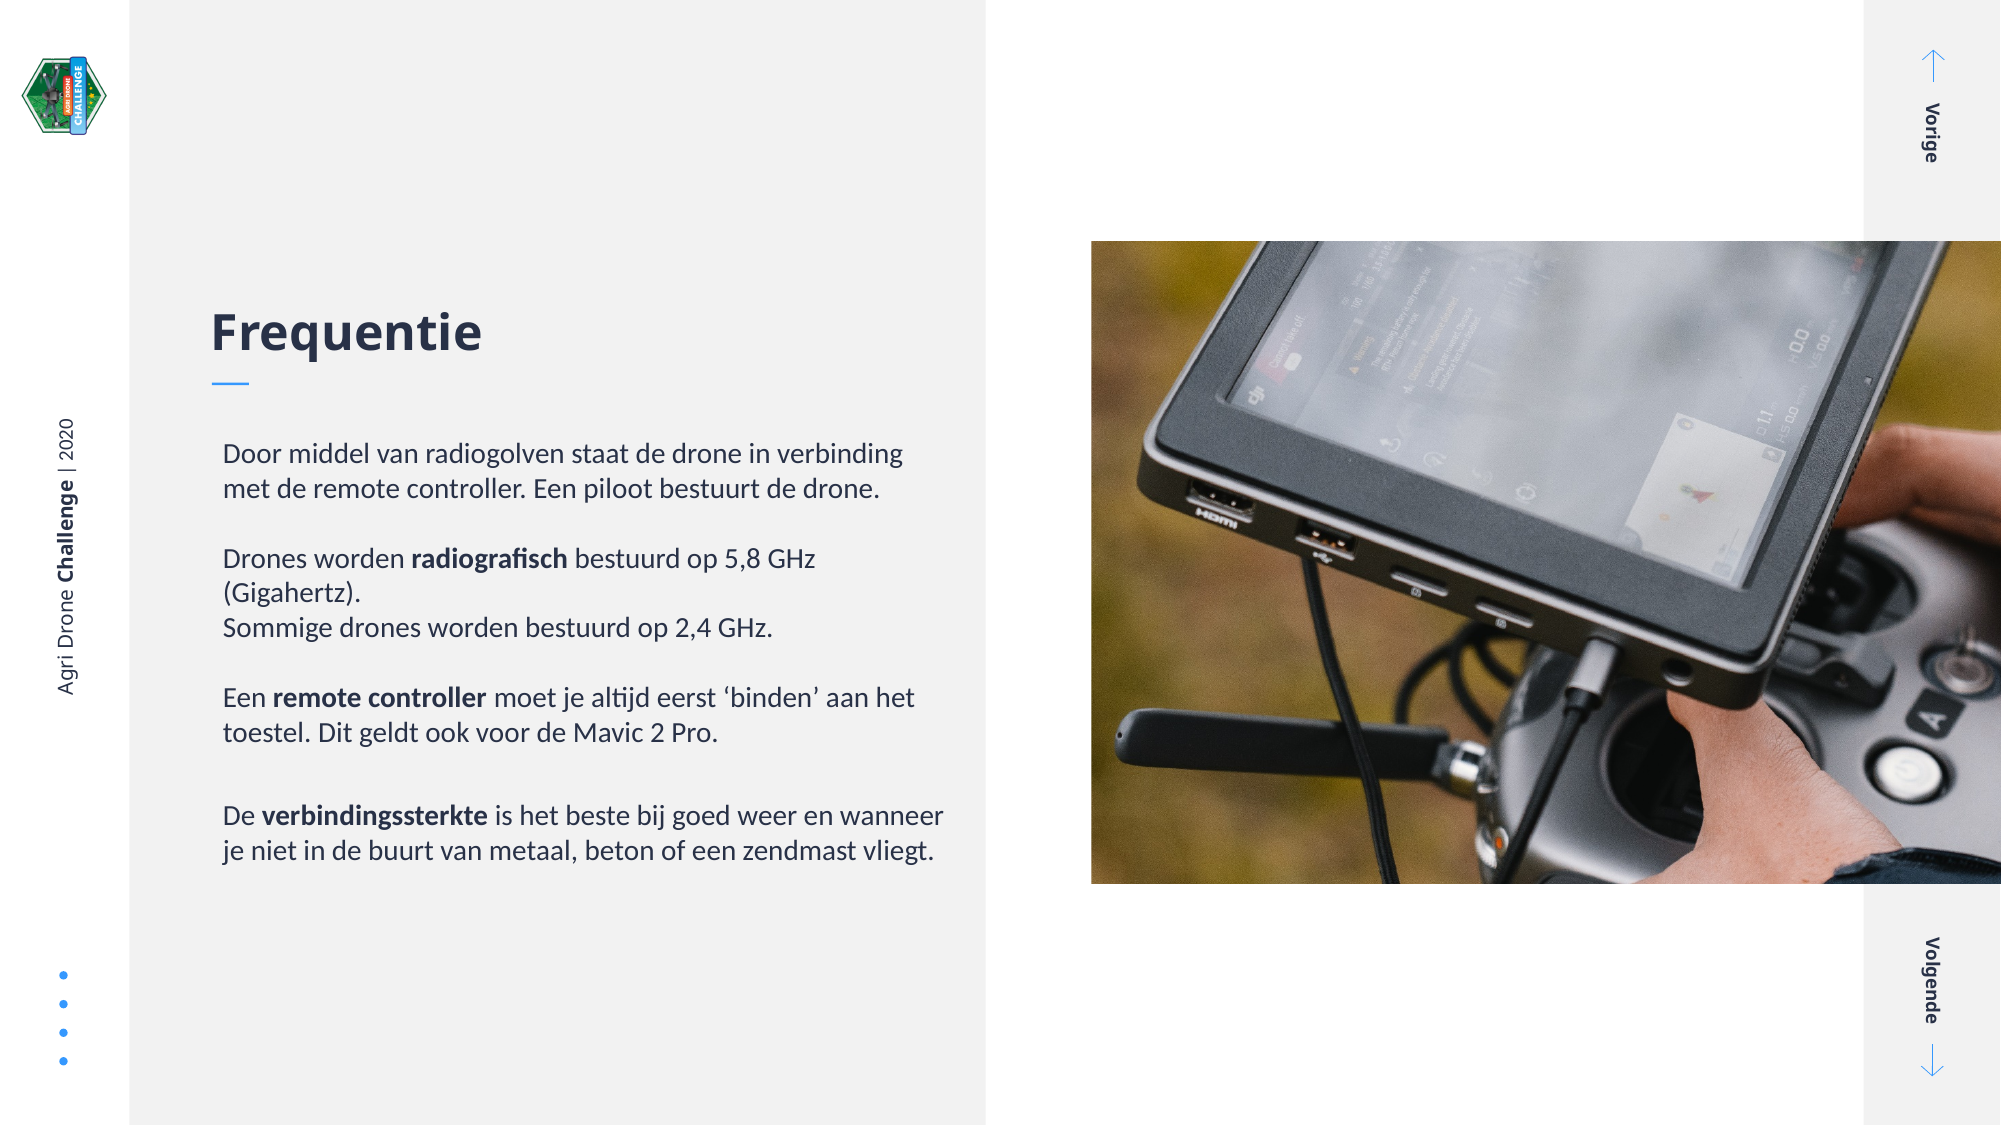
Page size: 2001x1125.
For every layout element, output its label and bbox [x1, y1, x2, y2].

picture [1091, 241, 2001, 884]
text_box [202, 293, 964, 879]
picture [19, 50, 110, 142]
